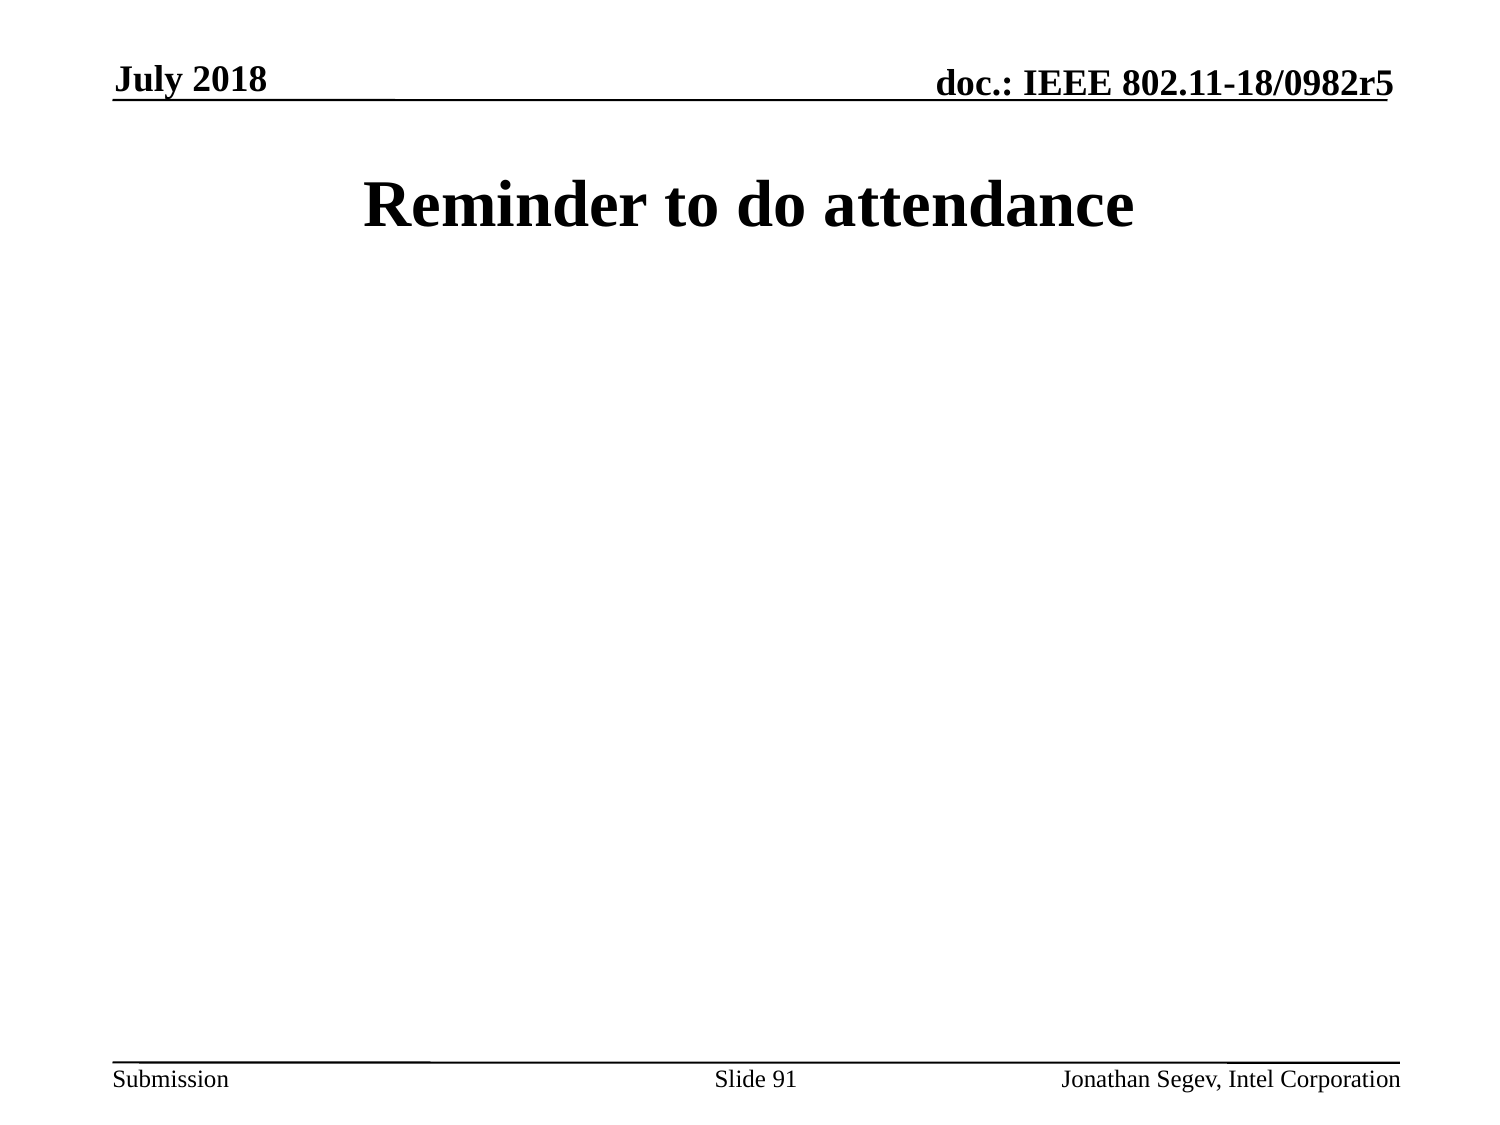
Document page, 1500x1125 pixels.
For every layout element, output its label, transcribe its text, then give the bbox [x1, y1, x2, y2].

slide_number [114, 54, 423, 100]
footer Jonathan Segev, Intel Corporation [878, 1061, 1402, 1093]
title Reminder to do attendance [112, 112, 1388, 288]
slide_number Slide 91 [712, 1061, 800, 1123]
